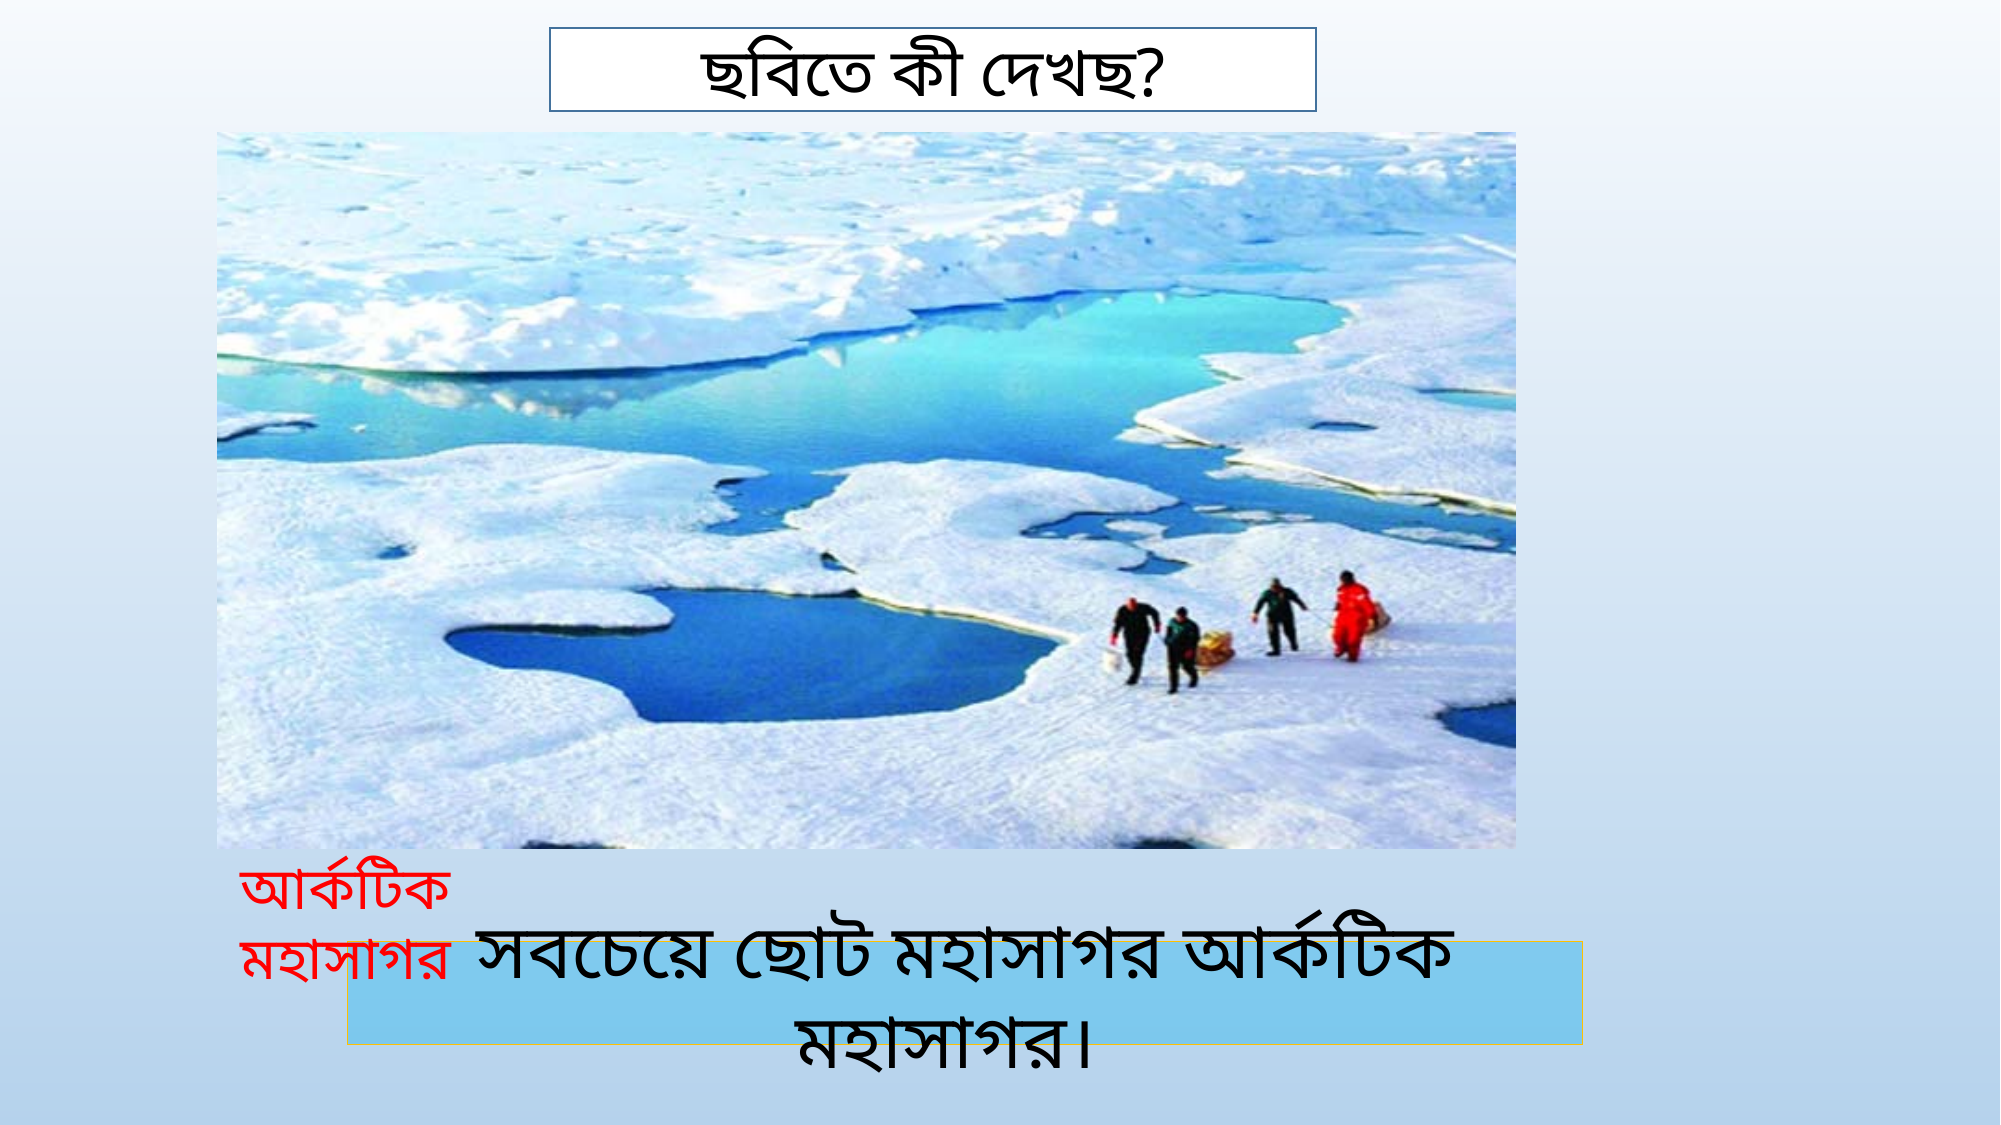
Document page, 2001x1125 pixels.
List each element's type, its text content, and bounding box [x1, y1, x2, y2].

text_box ছবিতে কী দেখছ? [549, 27, 1317, 112]
text_box সবচেয়ে ছোট মহাসাগর আর্কটিক মহাসাগর। [347, 941, 1583, 1045]
text_box আর্কটিক মহাসাগর [226, 850, 611, 999]
picture [217, 132, 1516, 850]
